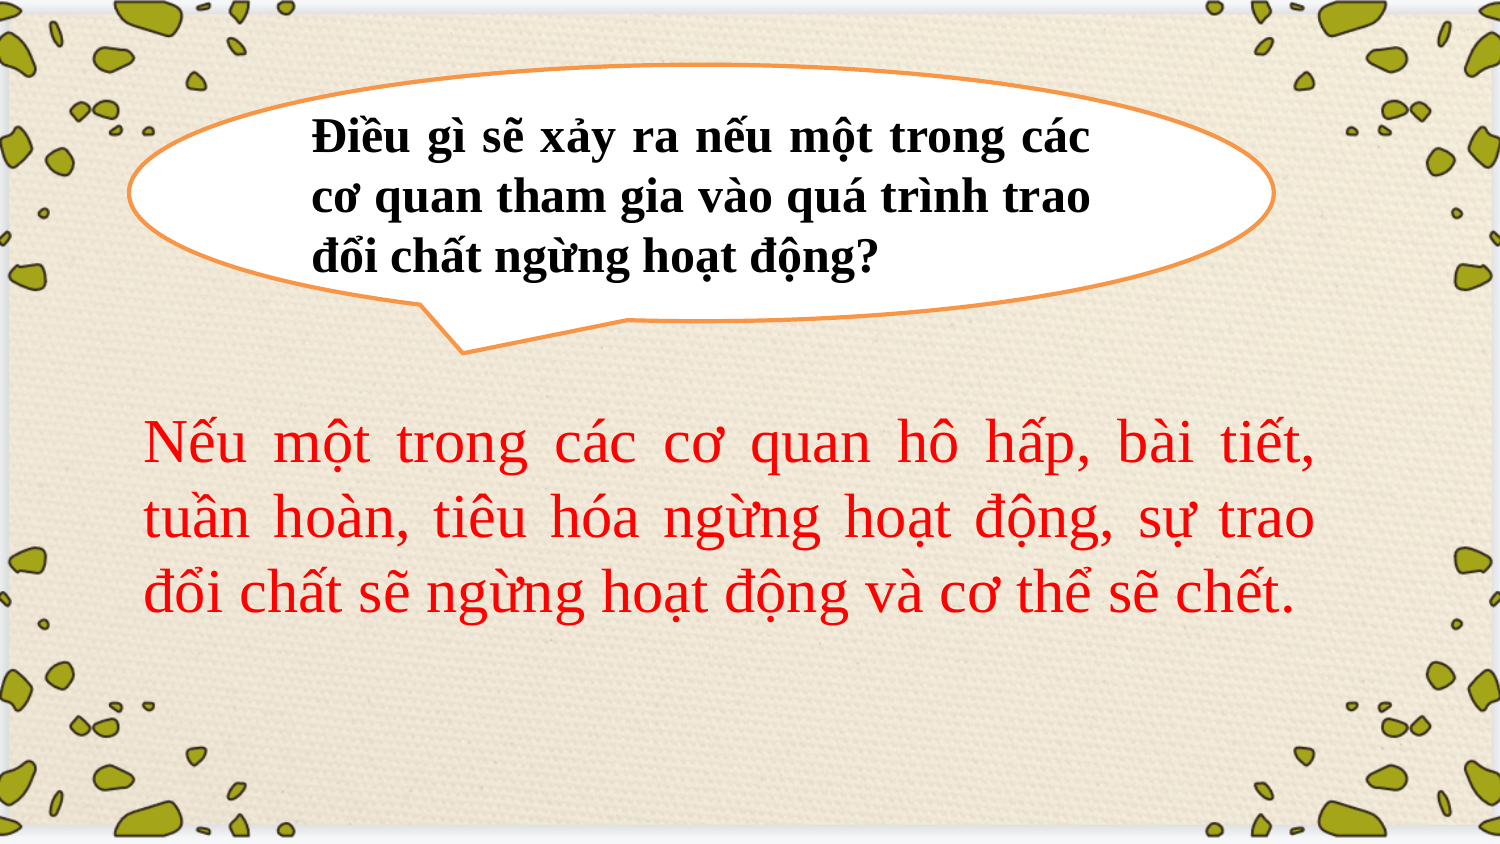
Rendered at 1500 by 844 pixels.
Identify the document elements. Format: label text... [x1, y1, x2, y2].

picture [0, 0, 1500, 844]
text_box Nếu một trong các cơ quan hô hấp, bài tiết, tuần hoàn, tiêu hóa ngừng hoạt động, sự trao đổi chất sẽ ngừng hoạt động và cơ thể sẽ chết. [128, 392, 1331, 633]
text_box Điều gì sẽ xảy ra nếu một trong các cơ quan tham gia vào quá trình trao đổi chất ngừng hoạt động? [126, 62, 1276, 356]
